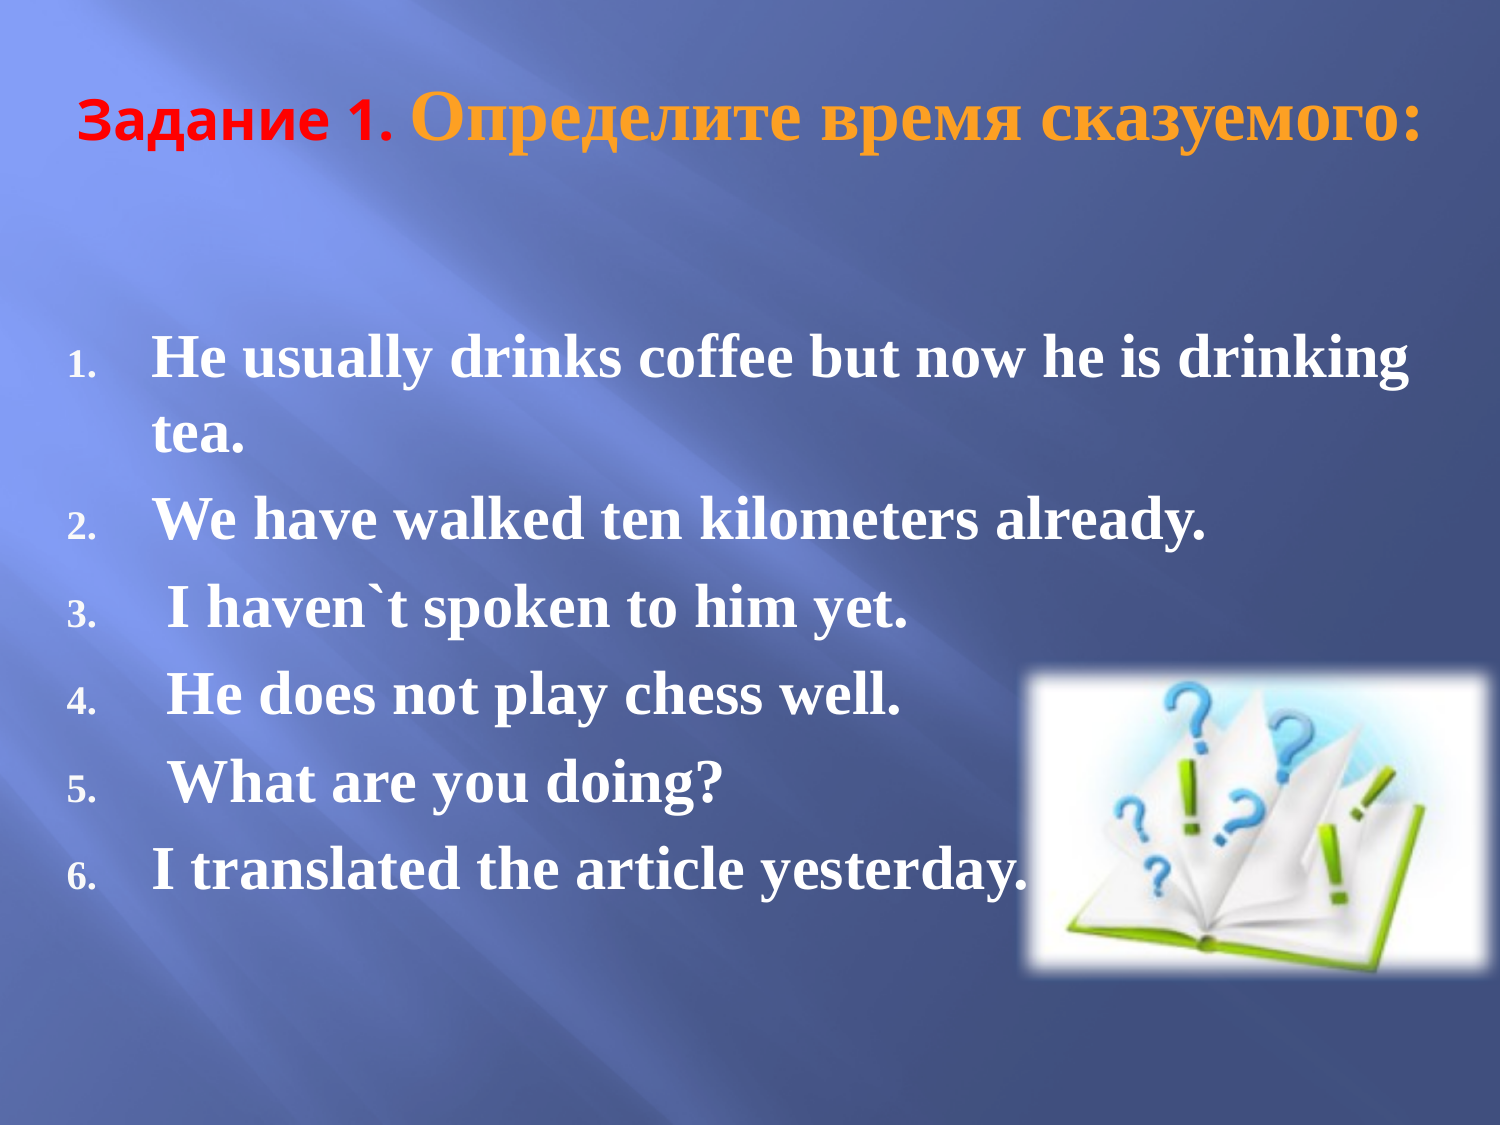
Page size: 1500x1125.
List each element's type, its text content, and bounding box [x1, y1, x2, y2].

title Задание 1. Определите время сказуемого: [53, 54, 1449, 256]
list He usually drinks coffee but now he is drinking tea. We have walked ten kilometers already. I haven`t spoken to him yet. He does not play chess well. What are you doing? I translated the article yesterday. [29, 219, 1427, 976]
picture [1009, 656, 1500, 987]
